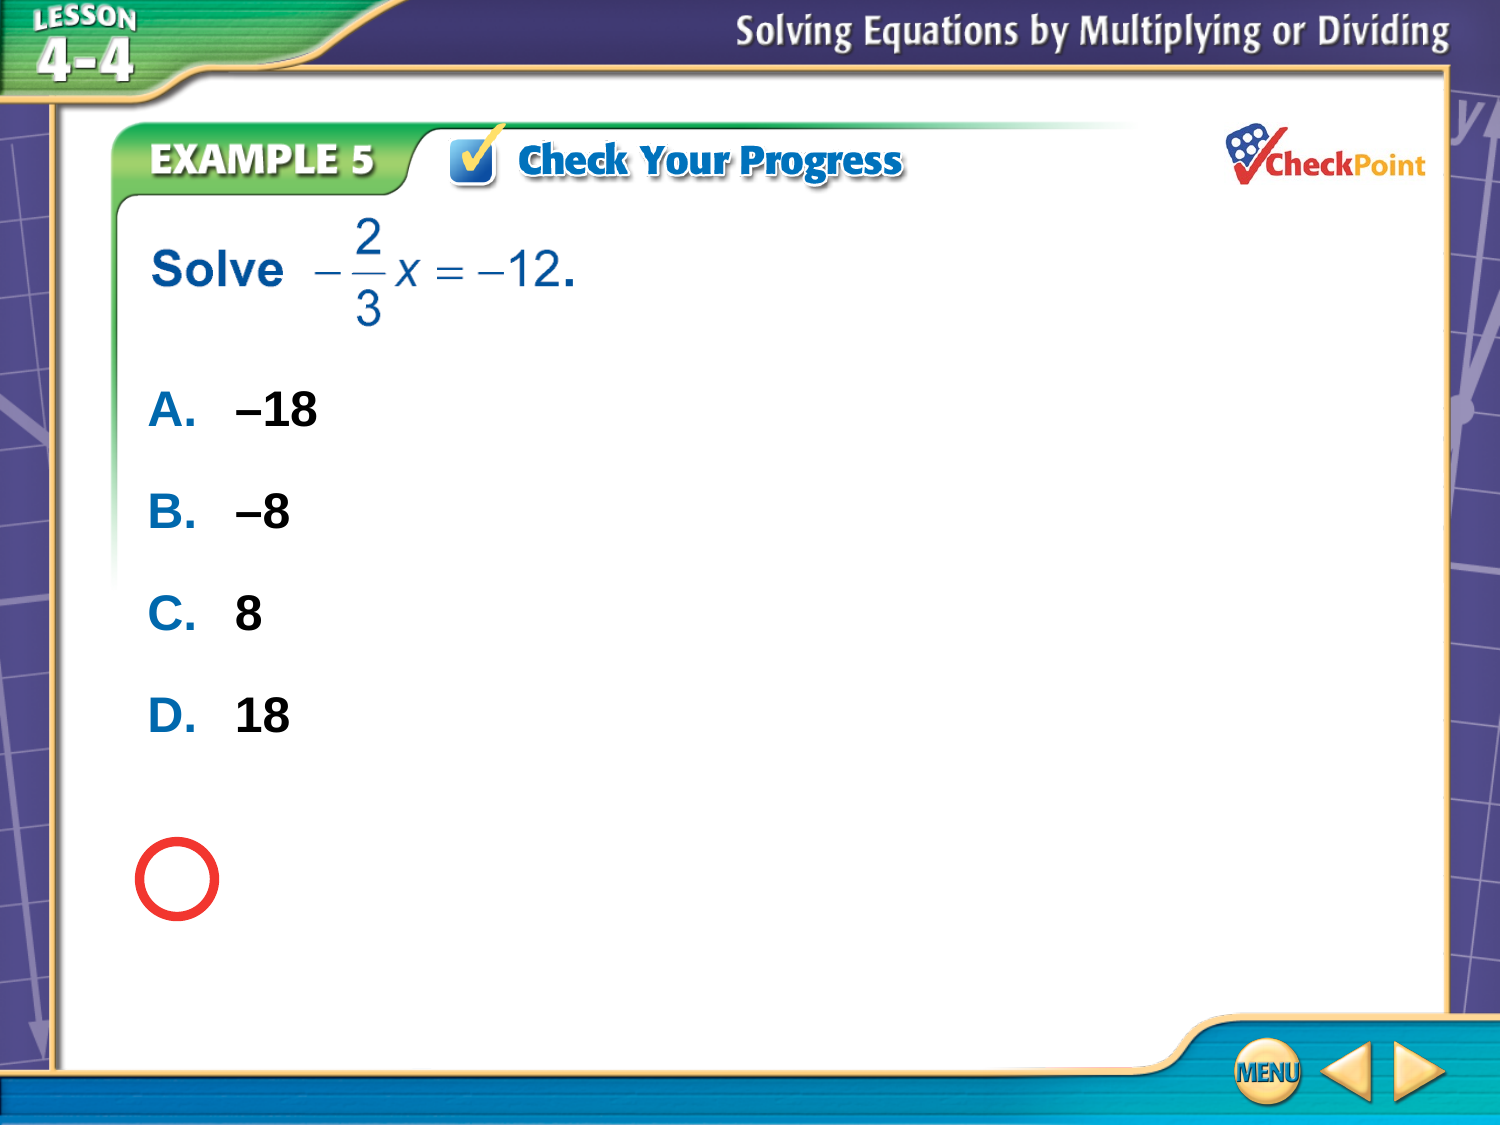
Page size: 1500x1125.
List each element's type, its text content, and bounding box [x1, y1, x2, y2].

text_box A. –18 B. –8 C. 8 D. 18 [140, 383, 601, 743]
picture [0, 0, 1500, 1125]
text_box [139, 841, 215, 917]
picture [1003, 1024, 1500, 1117]
